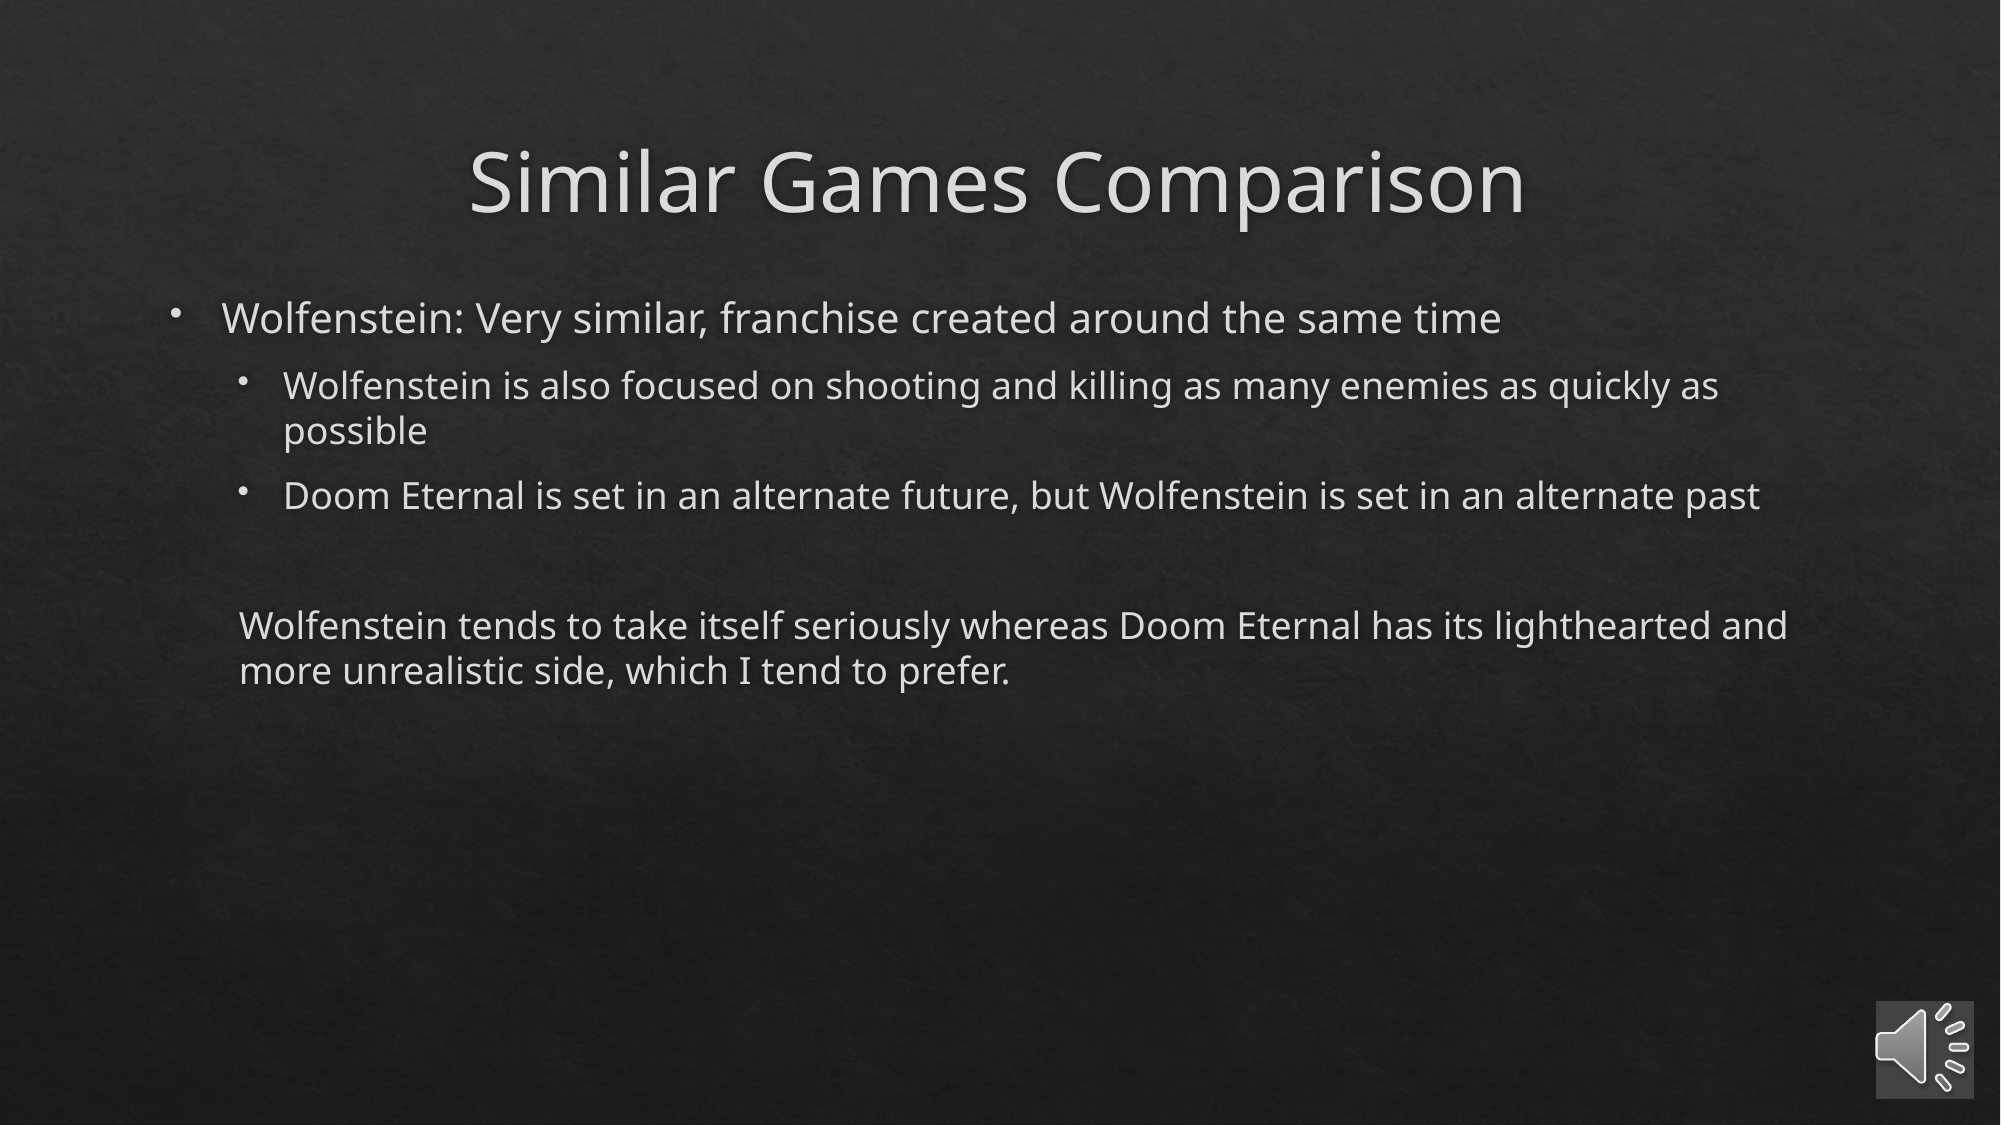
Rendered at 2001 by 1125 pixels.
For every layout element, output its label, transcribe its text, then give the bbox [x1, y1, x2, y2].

list Wolfenstein: Very similar, franchise created around the same time Wolfenstein is also focused on shooting and killing as many enemies as quickly as possible Doom Eternal is set in an alternate future, but Wolfenstein is set in an alternate past Wolfenstein tends to take itself seriously whereas Doom Eternal has its lighthearted and more unrealistic side, which I tend to prefer. [149, 284, 1849, 950]
picture [1874, 999, 1976, 1101]
title Similar Games Comparison [149, 99, 1849, 260]
